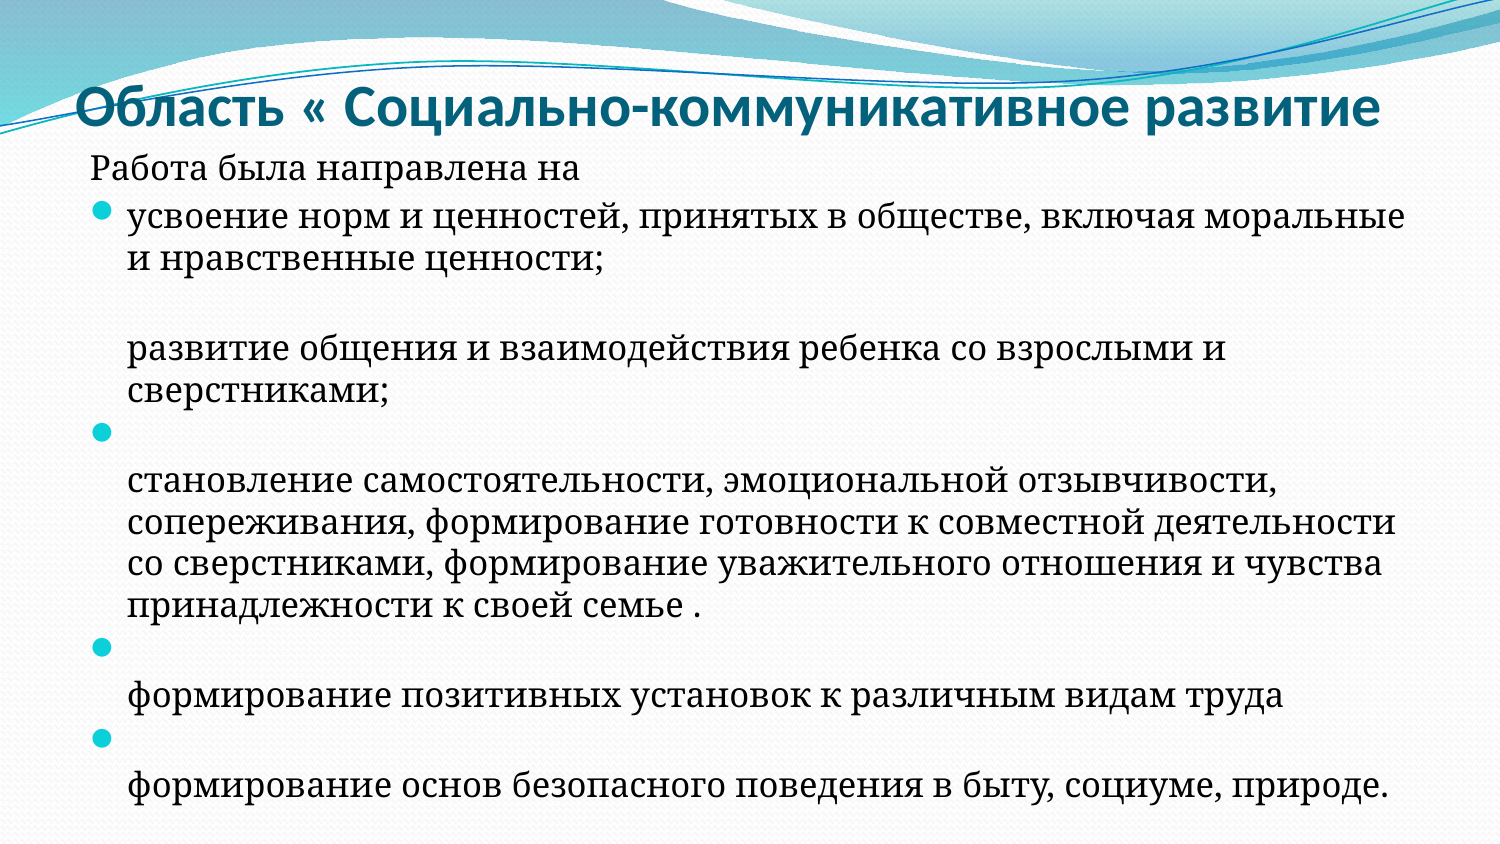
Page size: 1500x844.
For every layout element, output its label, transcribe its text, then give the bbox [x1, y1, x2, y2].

title Область « Социально-коммуникативное развитие [75, 0, 1425, 138]
list Работа была направлена на усвоение норм и ценностей, принятых в обществе, включая моральные и нравственные ценности; развитие общения и взаимодействия ребенка со взрослыми и сверстниками; становление самостоятельности, эмоциональной отзывчивости, сопереживания, формирование готовности к совместной деятельности со сверстниками, формирование уважительного отношения и чувства принадлежности к своей семье . формирование позитивных установок к различным видам труда формирование основ безопасного поведения в быту, социуме, природе. [75, 138, 1425, 844]
